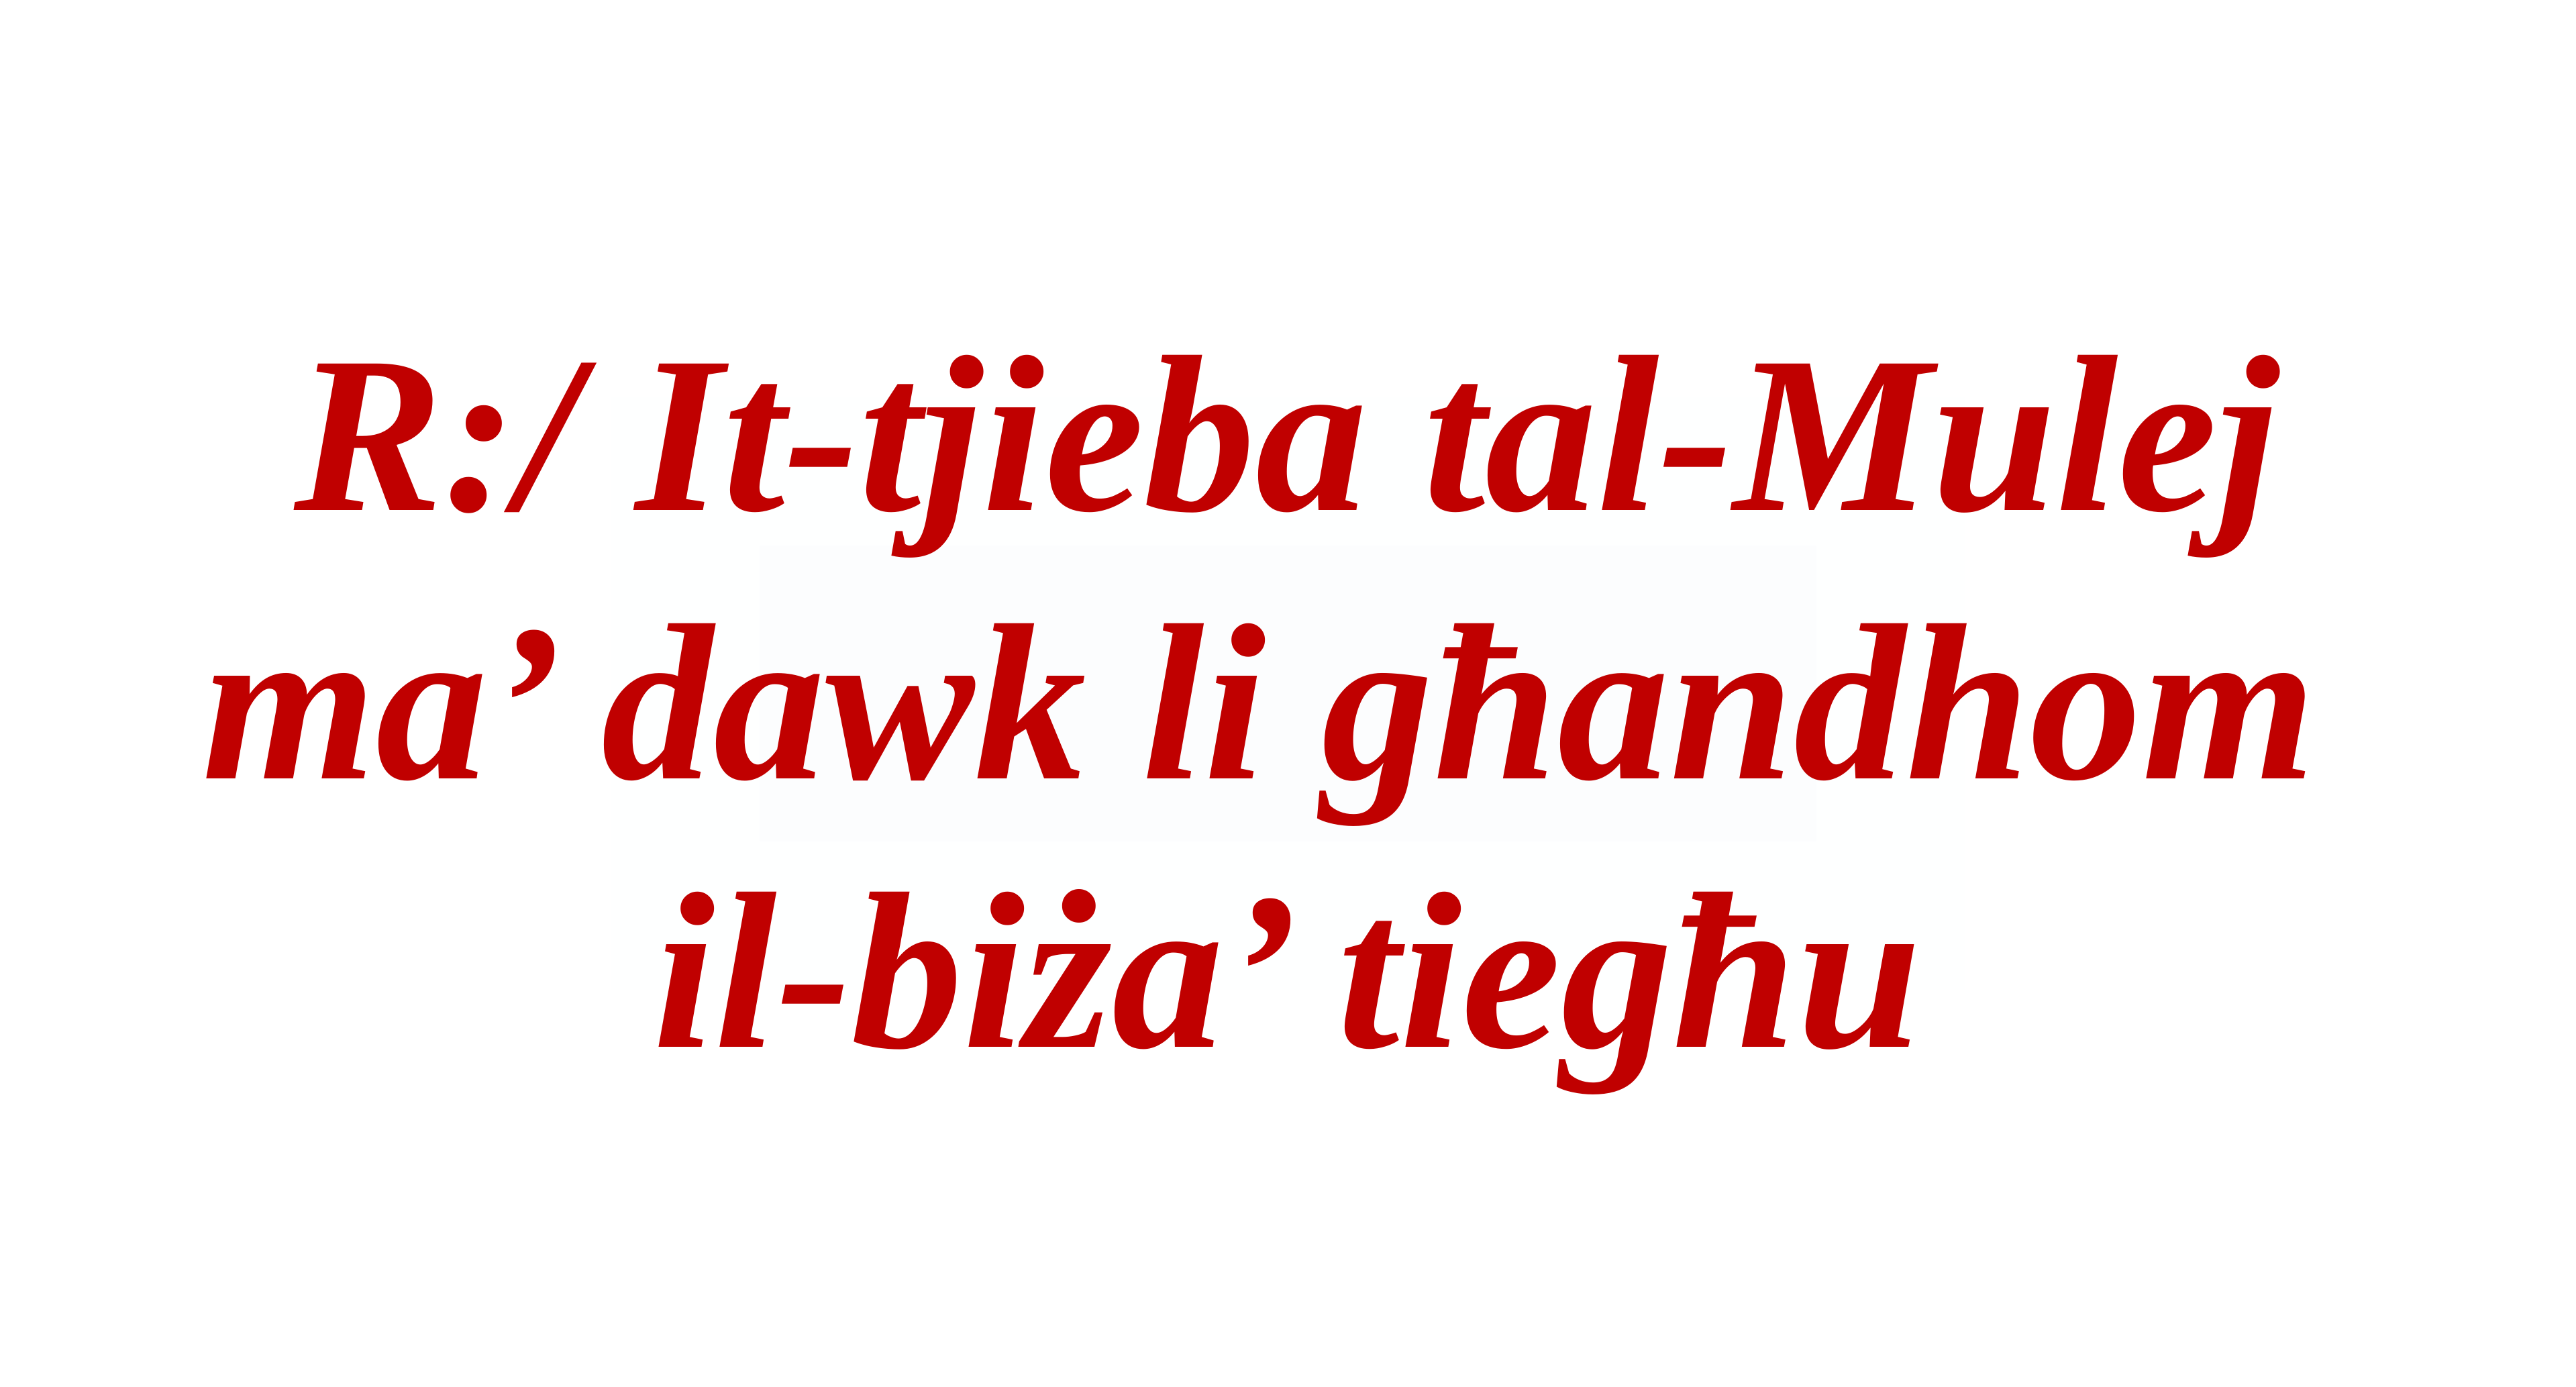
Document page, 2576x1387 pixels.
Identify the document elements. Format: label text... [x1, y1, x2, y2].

text_box R:/ It-tjieba tal-Mulej ma’ dawk li għandhom il-biża’ tiegħu [79, 275, 2497, 1103]
